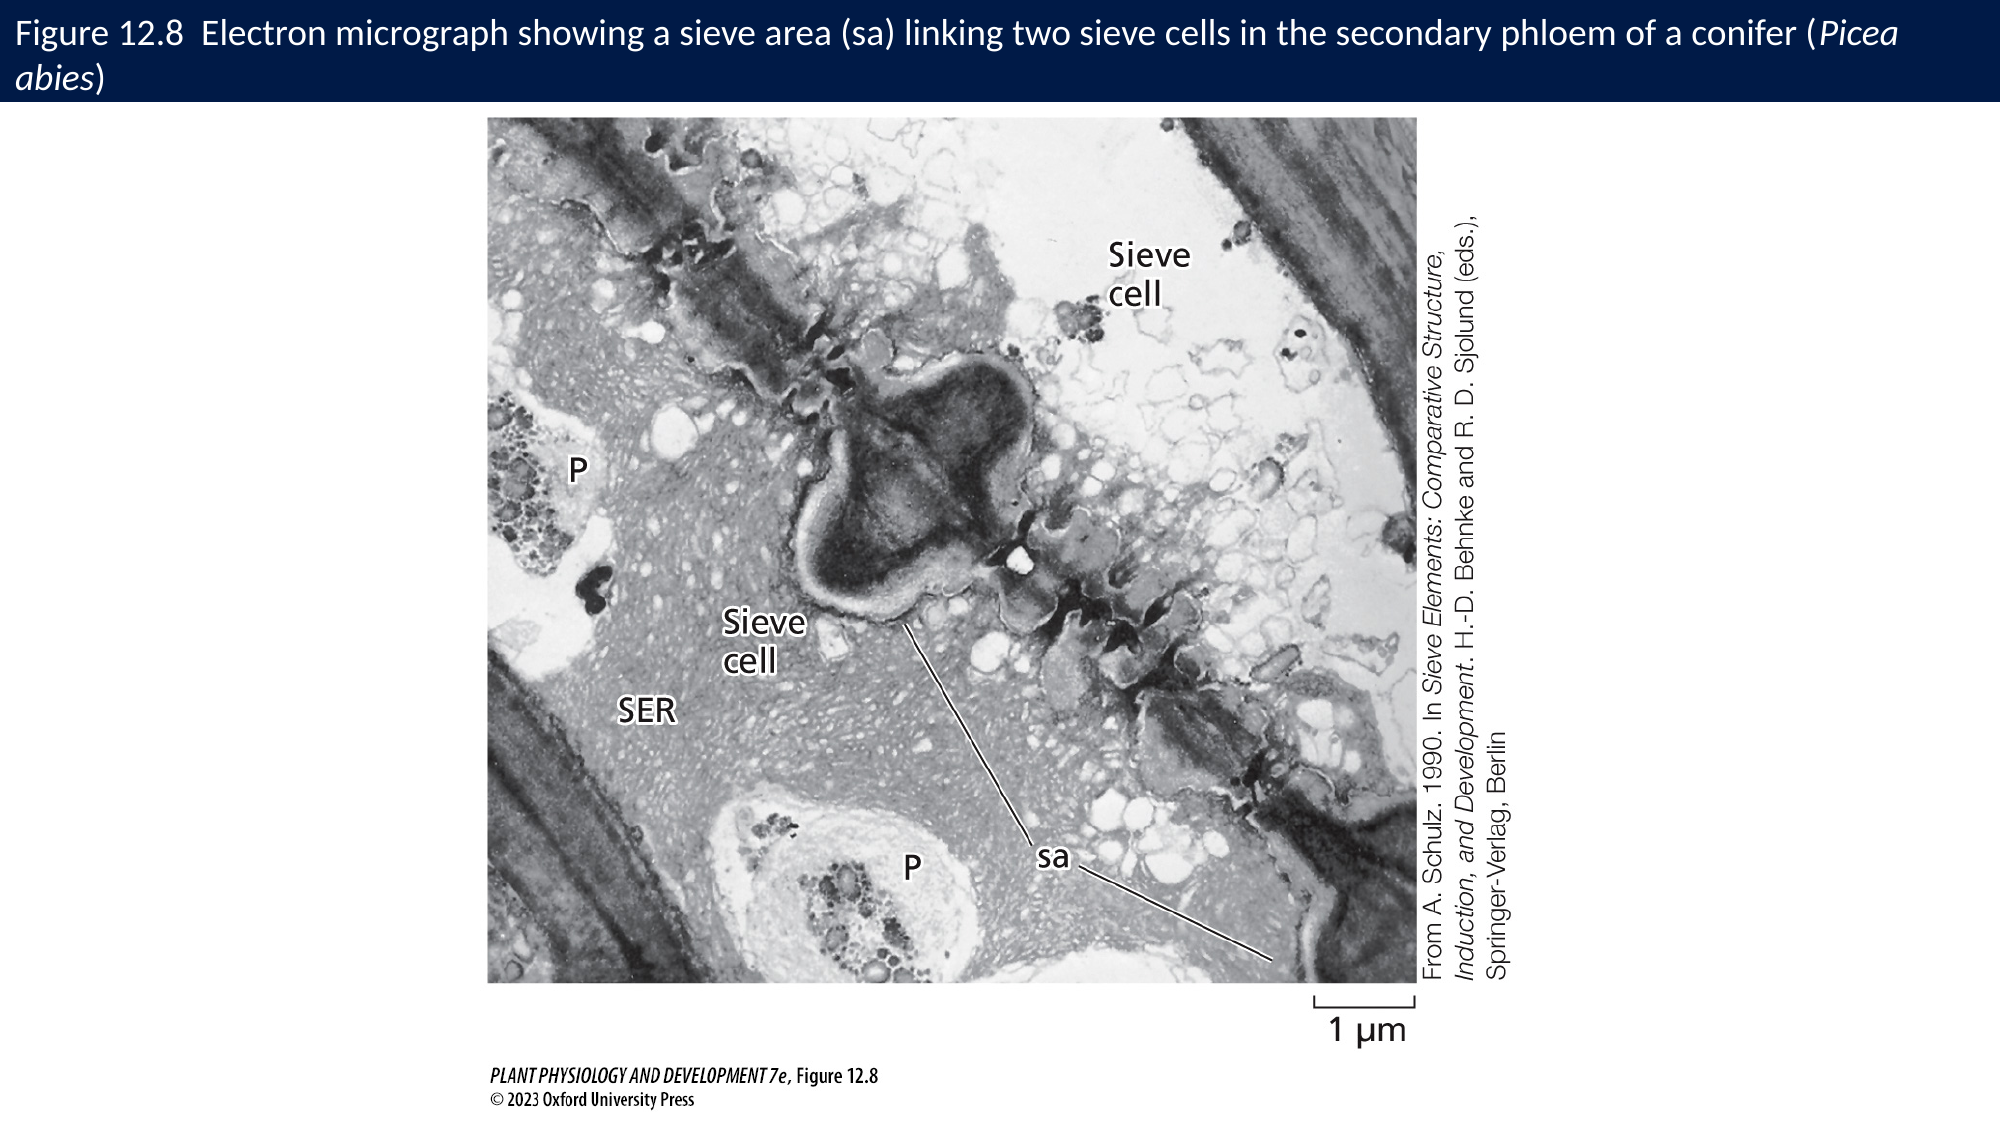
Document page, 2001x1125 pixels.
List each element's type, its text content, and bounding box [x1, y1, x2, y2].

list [480, 109, 1520, 1112]
title Figure 12.8 Electron micrograph showing a sieve area (sa) linking two sieve cells in the secondary phloem of a conifer (Picea abies) [0, 0, 2000, 102]
